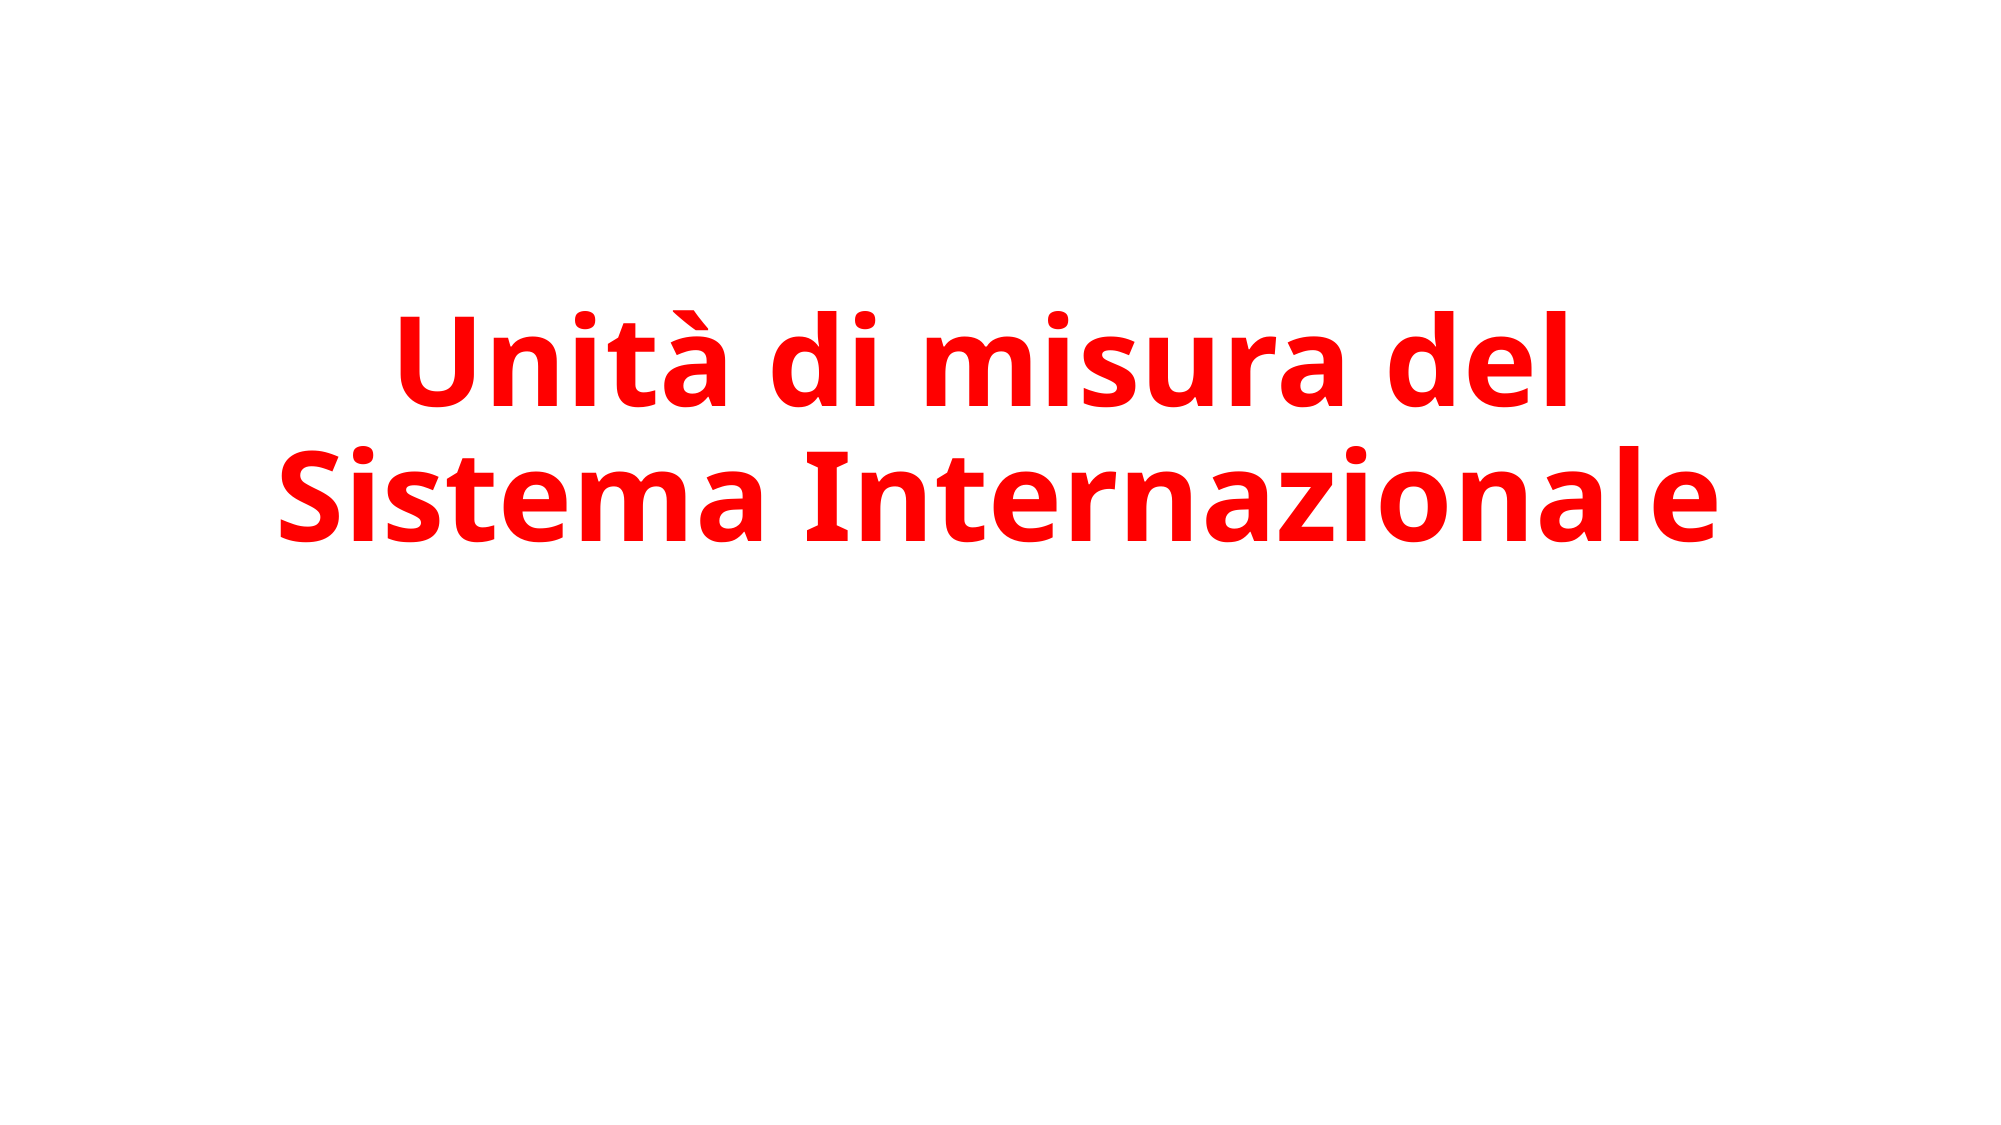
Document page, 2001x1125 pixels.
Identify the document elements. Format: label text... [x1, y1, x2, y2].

title Unità di misura del Sistema Internazionale [249, 184, 1750, 576]
